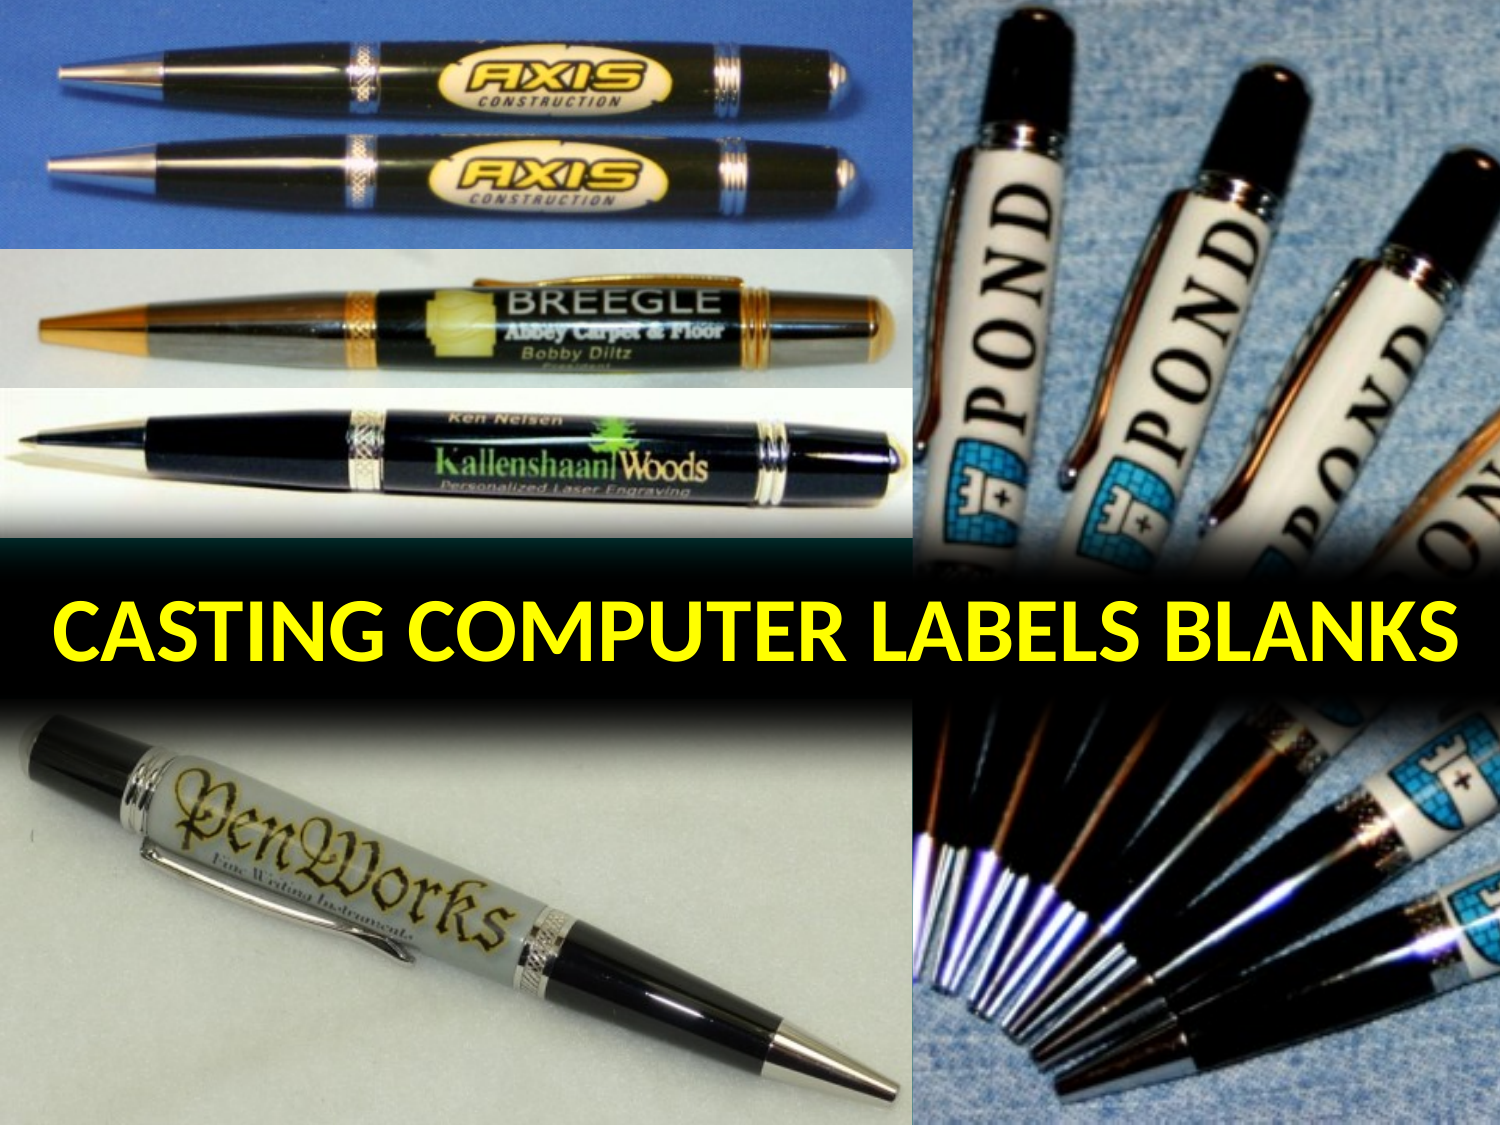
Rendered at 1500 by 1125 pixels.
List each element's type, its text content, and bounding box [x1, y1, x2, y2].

picture [1494, 772, 1500, 782]
text_box CASTING COMPUTER LABELS BLANKS [37, 562, 907, 688]
text_box [0, 578, 907, 697]
picture [0, 0, 1500, 1125]
